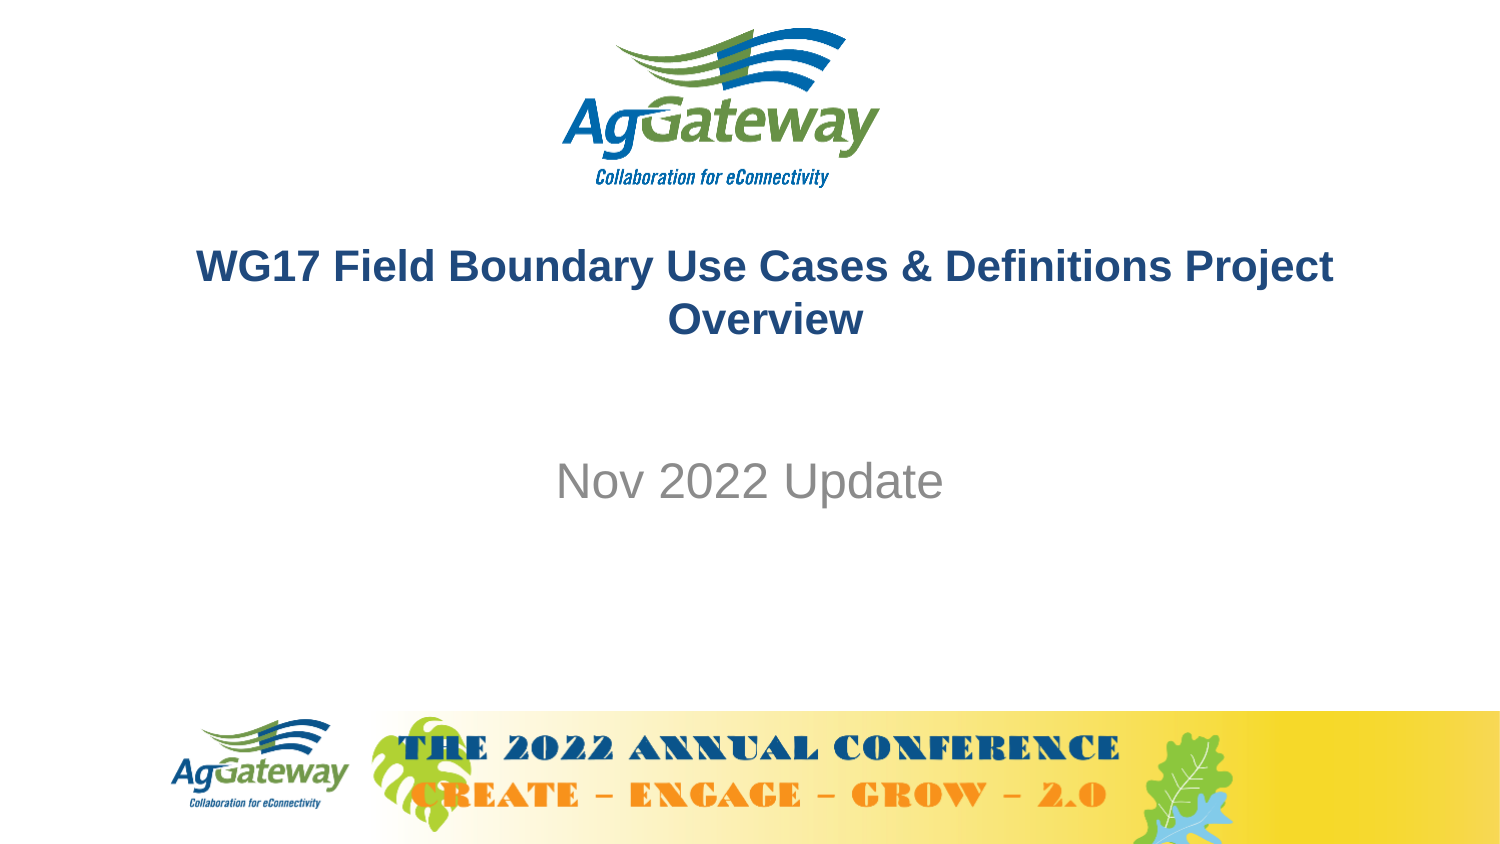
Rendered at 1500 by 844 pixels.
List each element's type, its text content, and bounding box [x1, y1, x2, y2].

picture [90, 711, 1500, 844]
subtitle Nov 2022 Update [225, 440, 1275, 657]
slide_number 3 [50, 796, 225, 838]
title WG17 Field Boundary Use Cases & Definitions Project Overview [90, 229, 1441, 352]
picture [562, 28, 880, 188]
